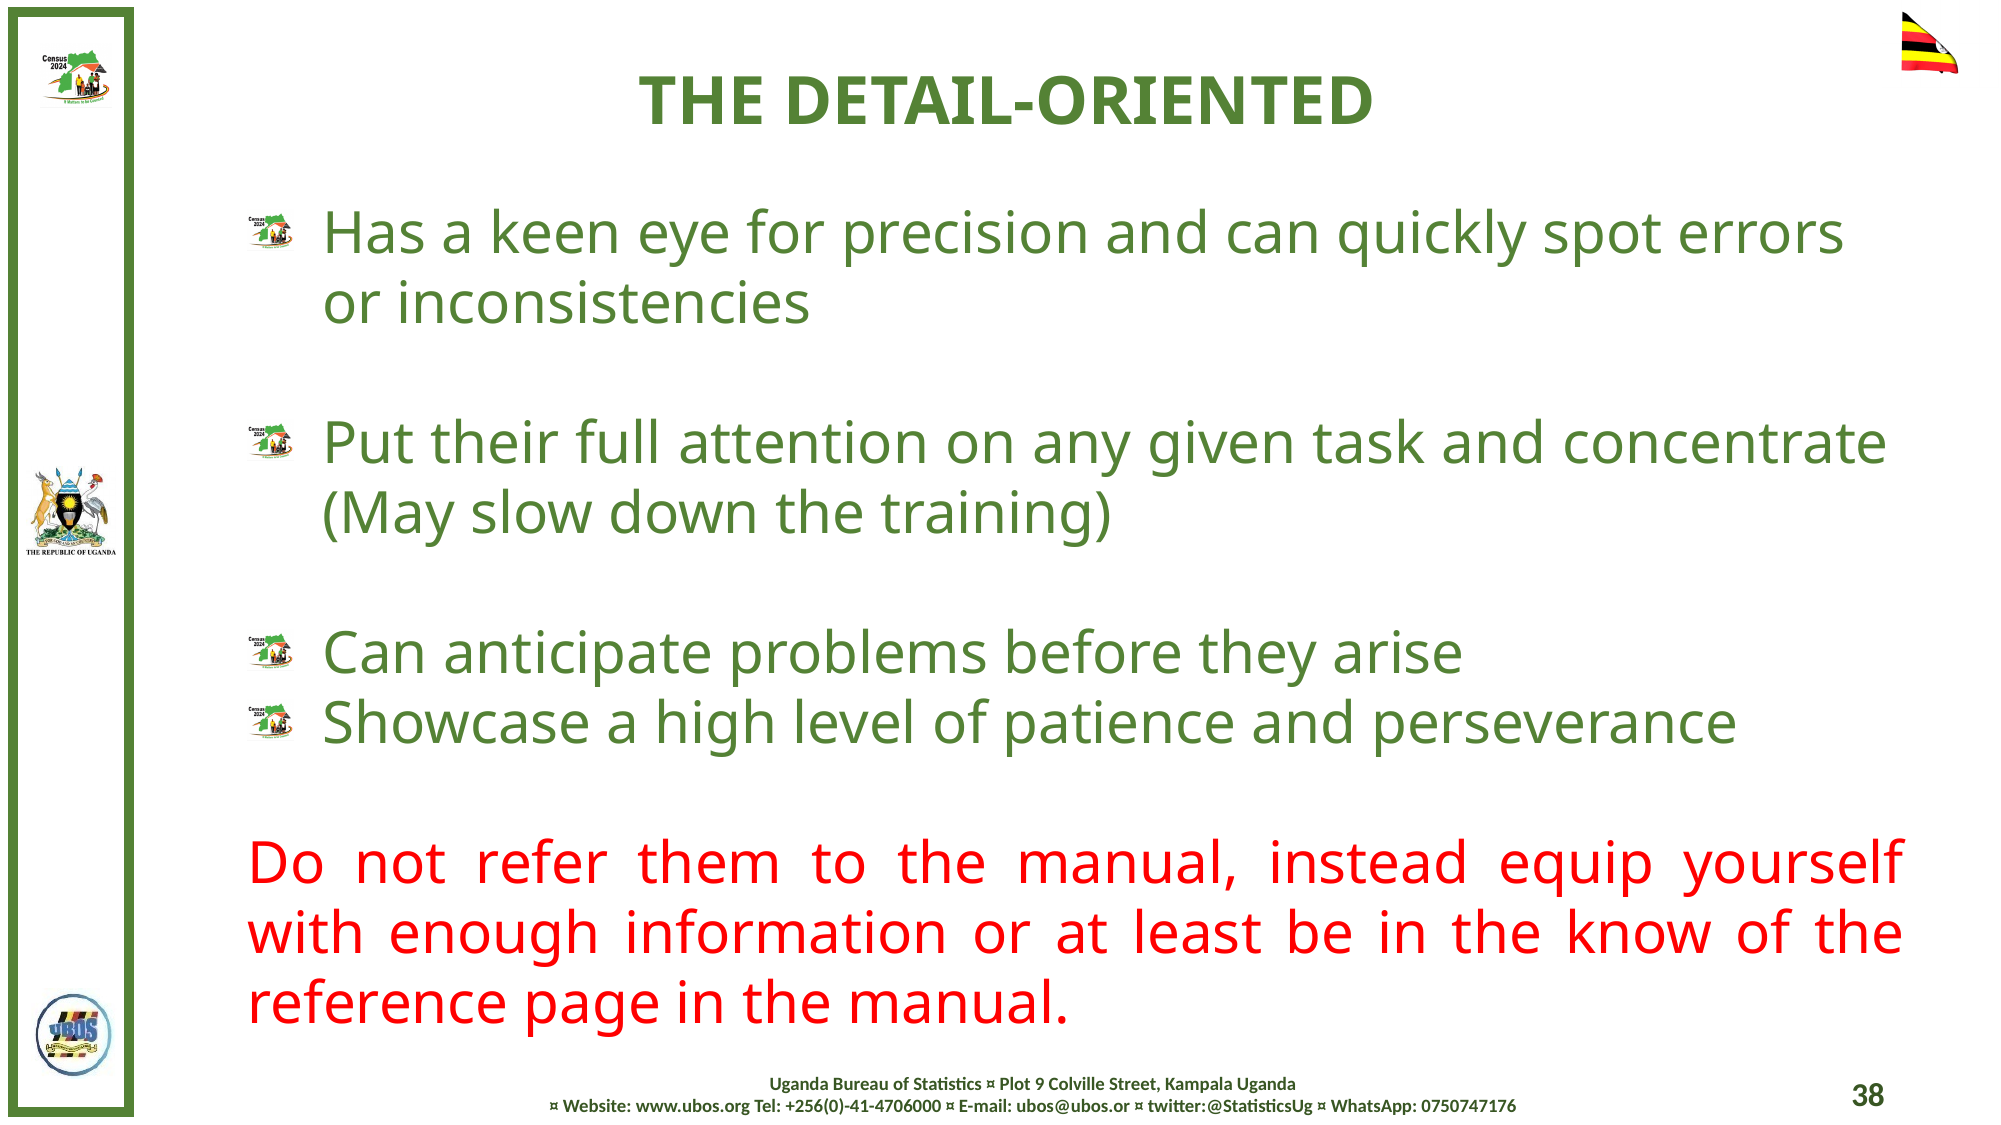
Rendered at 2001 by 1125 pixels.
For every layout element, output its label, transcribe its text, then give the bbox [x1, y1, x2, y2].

picture [247, 629, 294, 671]
picture [31, 988, 118, 1079]
picture [247, 699, 294, 741]
picture [26, 466, 116, 556]
title THE DETAIL-ORIENTED [307, 59, 1725, 176]
picture [247, 419, 294, 461]
text_box Has a keen eye for precision and can quickly spot errors or inconsistencies Put their full attention on any given task and concentrate (May slow down the training) Can anticipate problems before they arise Showcase a high level of patience and perseverance Do not refer them to the manual, instead equip yourself with enough information or at least be in the know of the reference page in the manual. [232, 187, 1919, 1043]
picture [247, 209, 294, 251]
picture [40, 43, 112, 108]
picture [1882, 0, 1999, 88]
